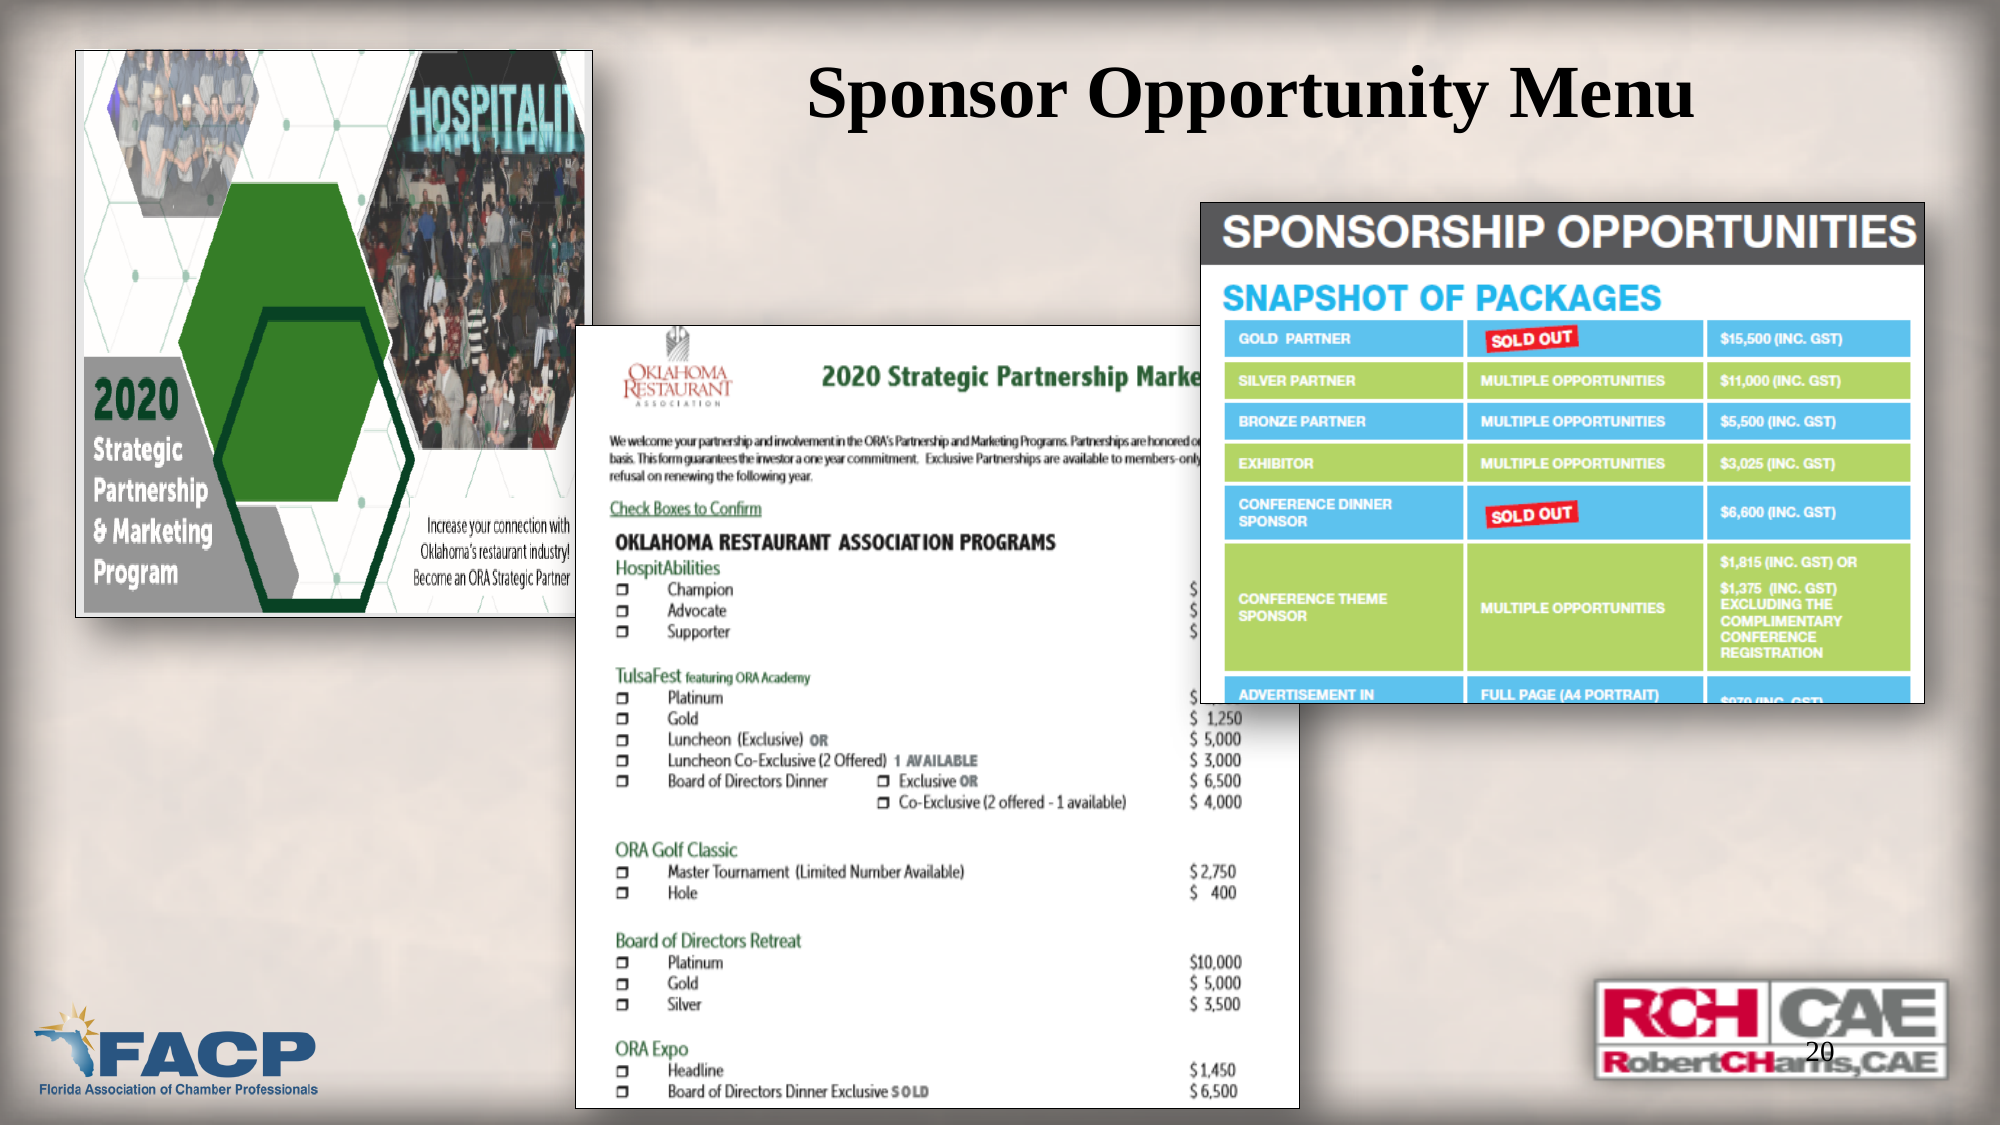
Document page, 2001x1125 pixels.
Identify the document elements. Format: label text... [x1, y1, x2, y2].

picture [0, 0, 2000, 1125]
title Sponsor Opportunity Menu [750, 12, 1754, 163]
slide_number 20 [1433, 1024, 1851, 1101]
